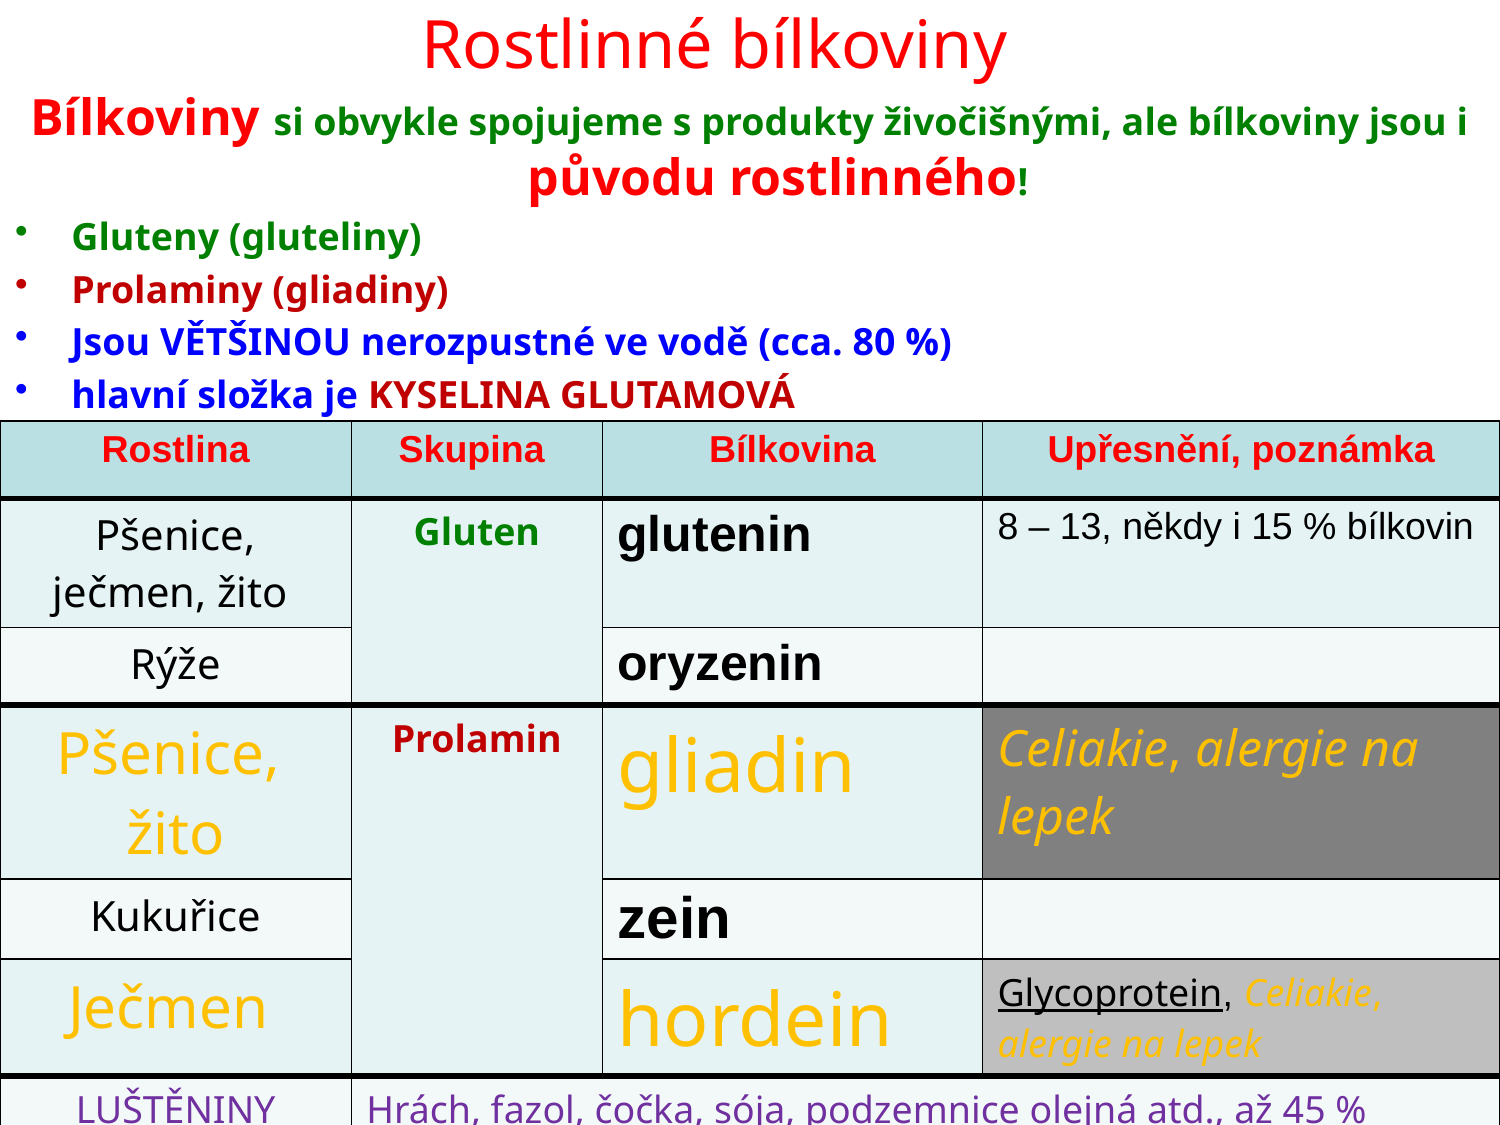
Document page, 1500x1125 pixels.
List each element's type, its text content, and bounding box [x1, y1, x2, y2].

table_cell Glycoprotein, Celiakie, alergie na lepek [983, 960, 1499, 1073]
table_header Upřesnění, poznámka [983, 422, 1499, 496]
table_cell hordein [603, 960, 982, 1073]
table_cell zein [603, 880, 982, 958]
table_header Rostlina [1, 422, 351, 496]
table_cell oryzenin [603, 628, 982, 702]
table_cell 8 – 13, někdy i 15 % bílkovin [983, 501, 1499, 627]
table_cell gliadin [603, 708, 982, 878]
table_cell LUŠTĚNINY [1, 1079, 351, 1125]
table_cell Pšenice, ječmen, žito [1, 501, 351, 627]
table_cell Rýže [1, 628, 351, 702]
table_header Bílkovina [603, 422, 982, 496]
table_cell [983, 628, 1499, 702]
table_cell Hrách, fazol, čočka, sója, podzemnice olejná atd., až 45 % bílkovin [352, 1079, 1499, 1125]
table_cell Celiakie, alergie na lepek [983, 708, 1499, 878]
table_cell [983, 880, 1499, 958]
list Bílkoviny si obvykle spojujeme s produkty živočišnými, ale bílkoviny jsou i původu rostlinného! Gluteny (gluteliny) Prolaminy (gliadiny) Jsou VĚTŠINOU nerozpustné ve vodě (cca. 80 %) hlavní složka je KYSELINA GLUTAMOVÁ [0, 77, 1500, 420]
table_cell Gluten [352, 501, 602, 702]
table_cell glutenin [603, 501, 982, 627]
table_header Skupina [352, 422, 602, 496]
table_cell Kukuřice [1, 880, 351, 958]
table_cell Prolamin [352, 708, 602, 1073]
table_cell Ječmen [1, 960, 351, 1073]
title Rostlinné bílkoviny [0, 0, 1430, 77]
table_cell Pšenice, žito [1, 708, 351, 878]
